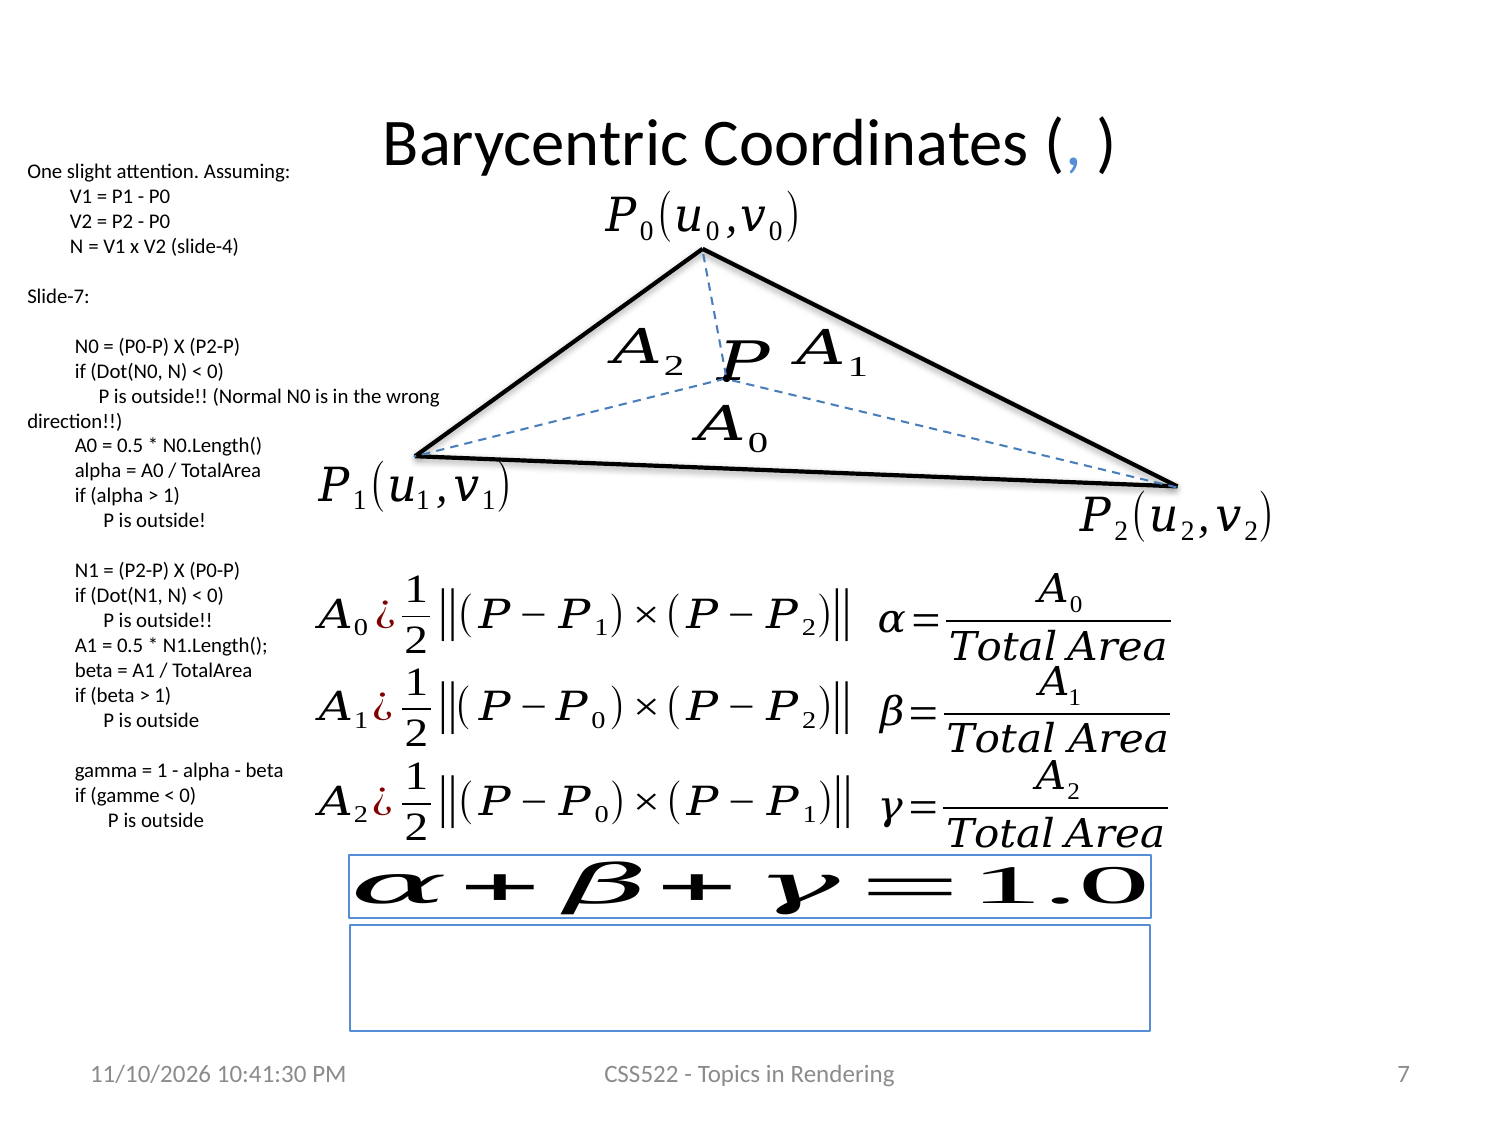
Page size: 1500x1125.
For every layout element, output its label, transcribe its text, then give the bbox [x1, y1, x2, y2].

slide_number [75, 1042, 425, 1103]
footer CSS522 - Topics in Rendering [512, 1042, 988, 1103]
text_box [414, 465, 719, 487]
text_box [724, 378, 1177, 488]
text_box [414, 248, 698, 377]
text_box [701, 247, 727, 377]
text_box One slight attention. Assuming: V1 = P1 - P0 V2 = P2 - P0 N = V1 x V2 (slide-4) Slide-7: N0 = (P0-P) X (P2-P) if (Dot(N0, N) < 0) P is outside!! (Normal N0 is in the wrong direction!!) A0 = 0.5 * N0.Length() alpha = A0 / TotalArea if (alpha > 1) P is outside! N1 = (P2-P) X (P0-P) if (Dot(N1, N) < 0) P is outside!! A1 = 0.5 * N1.Length(); beta = A1 / TotalArea if (beta > 1) P is outside gamma = 1 - alpha - beta if (gamme < 0) P is outside [12, 149, 513, 840]
slide_number 7 [1074, 1042, 1425, 1103]
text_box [413, 378, 726, 457]
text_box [729, 248, 1178, 380]
